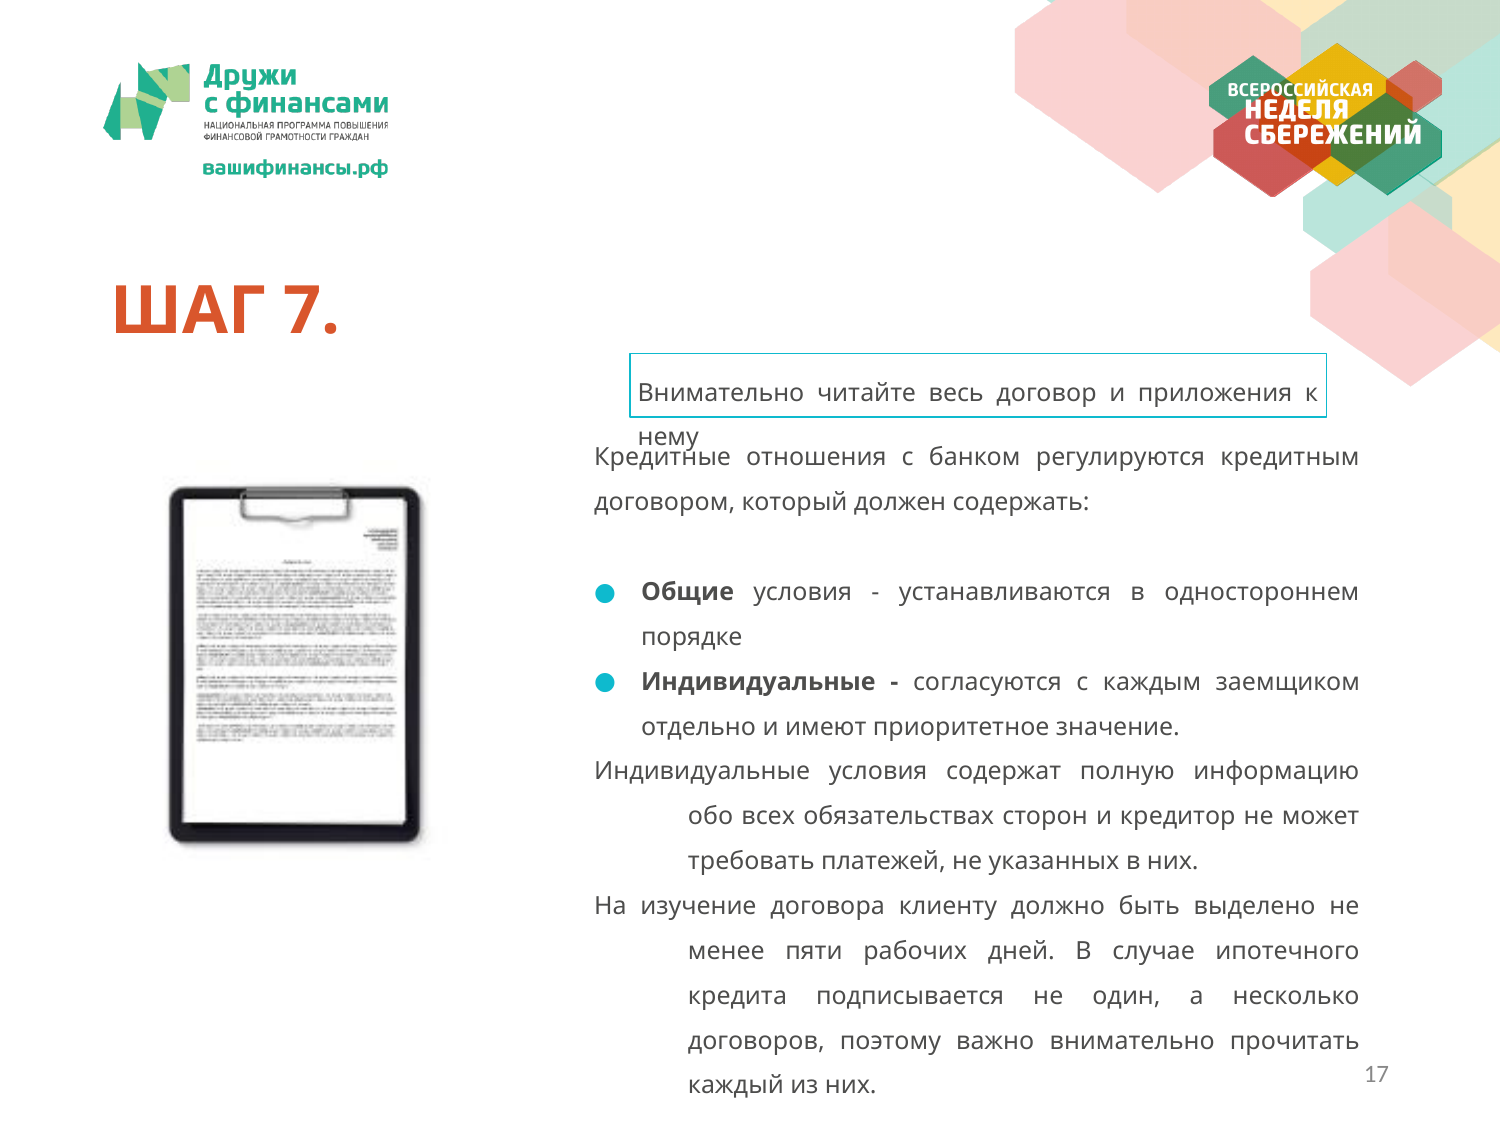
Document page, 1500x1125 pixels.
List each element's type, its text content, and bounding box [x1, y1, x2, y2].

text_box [629, 353, 1327, 418]
text_box Кредитные отношения с банком регулируются кредитным договором, который должен содержать: Общие условия - устанавливаются в одностороннем порядке Индивидуальные - согласуются с каждым заемщиком отдельно и имеют приоритетное значение. Индивидуальные условия содержат полную информацию обо всех обязательствах сторон и кредитор не может требовать платежей, не указанных в них. На изучение договора клиенту должно быть выделено не менее пяти рабочих дней. В случае ипотечного кредита подписывается не один, а несколько договоров, поэтому важно внимательно прочитать каждый из них. [586, 418, 1369, 1107]
slide_number 17 [1353, 1050, 1398, 1096]
title ШАГ 7. [102, 256, 824, 367]
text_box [1000, 0, 1500, 399]
picture [130, 459, 460, 871]
picture [102, 61, 388, 179]
